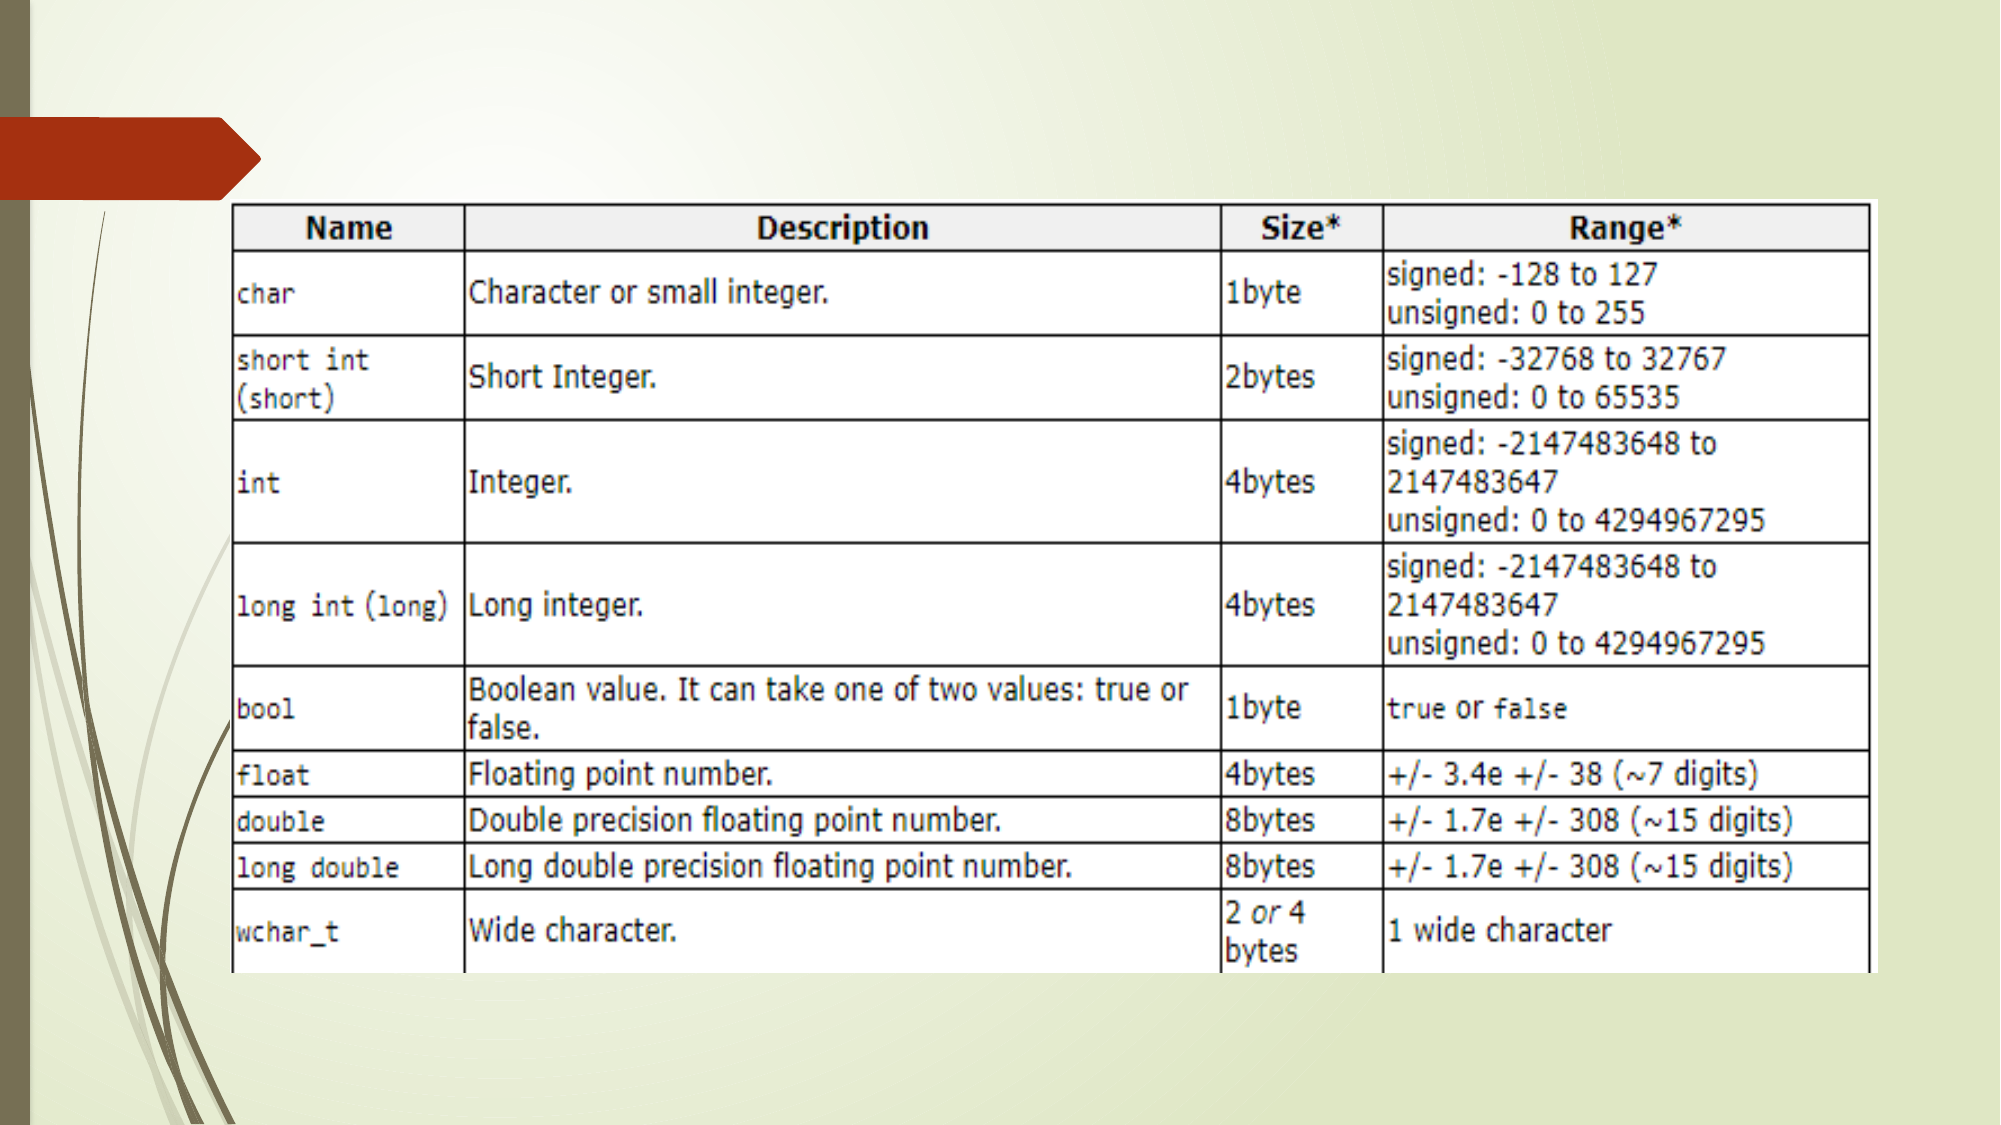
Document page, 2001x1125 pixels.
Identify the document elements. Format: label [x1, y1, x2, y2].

list [230, 199, 1879, 973]
